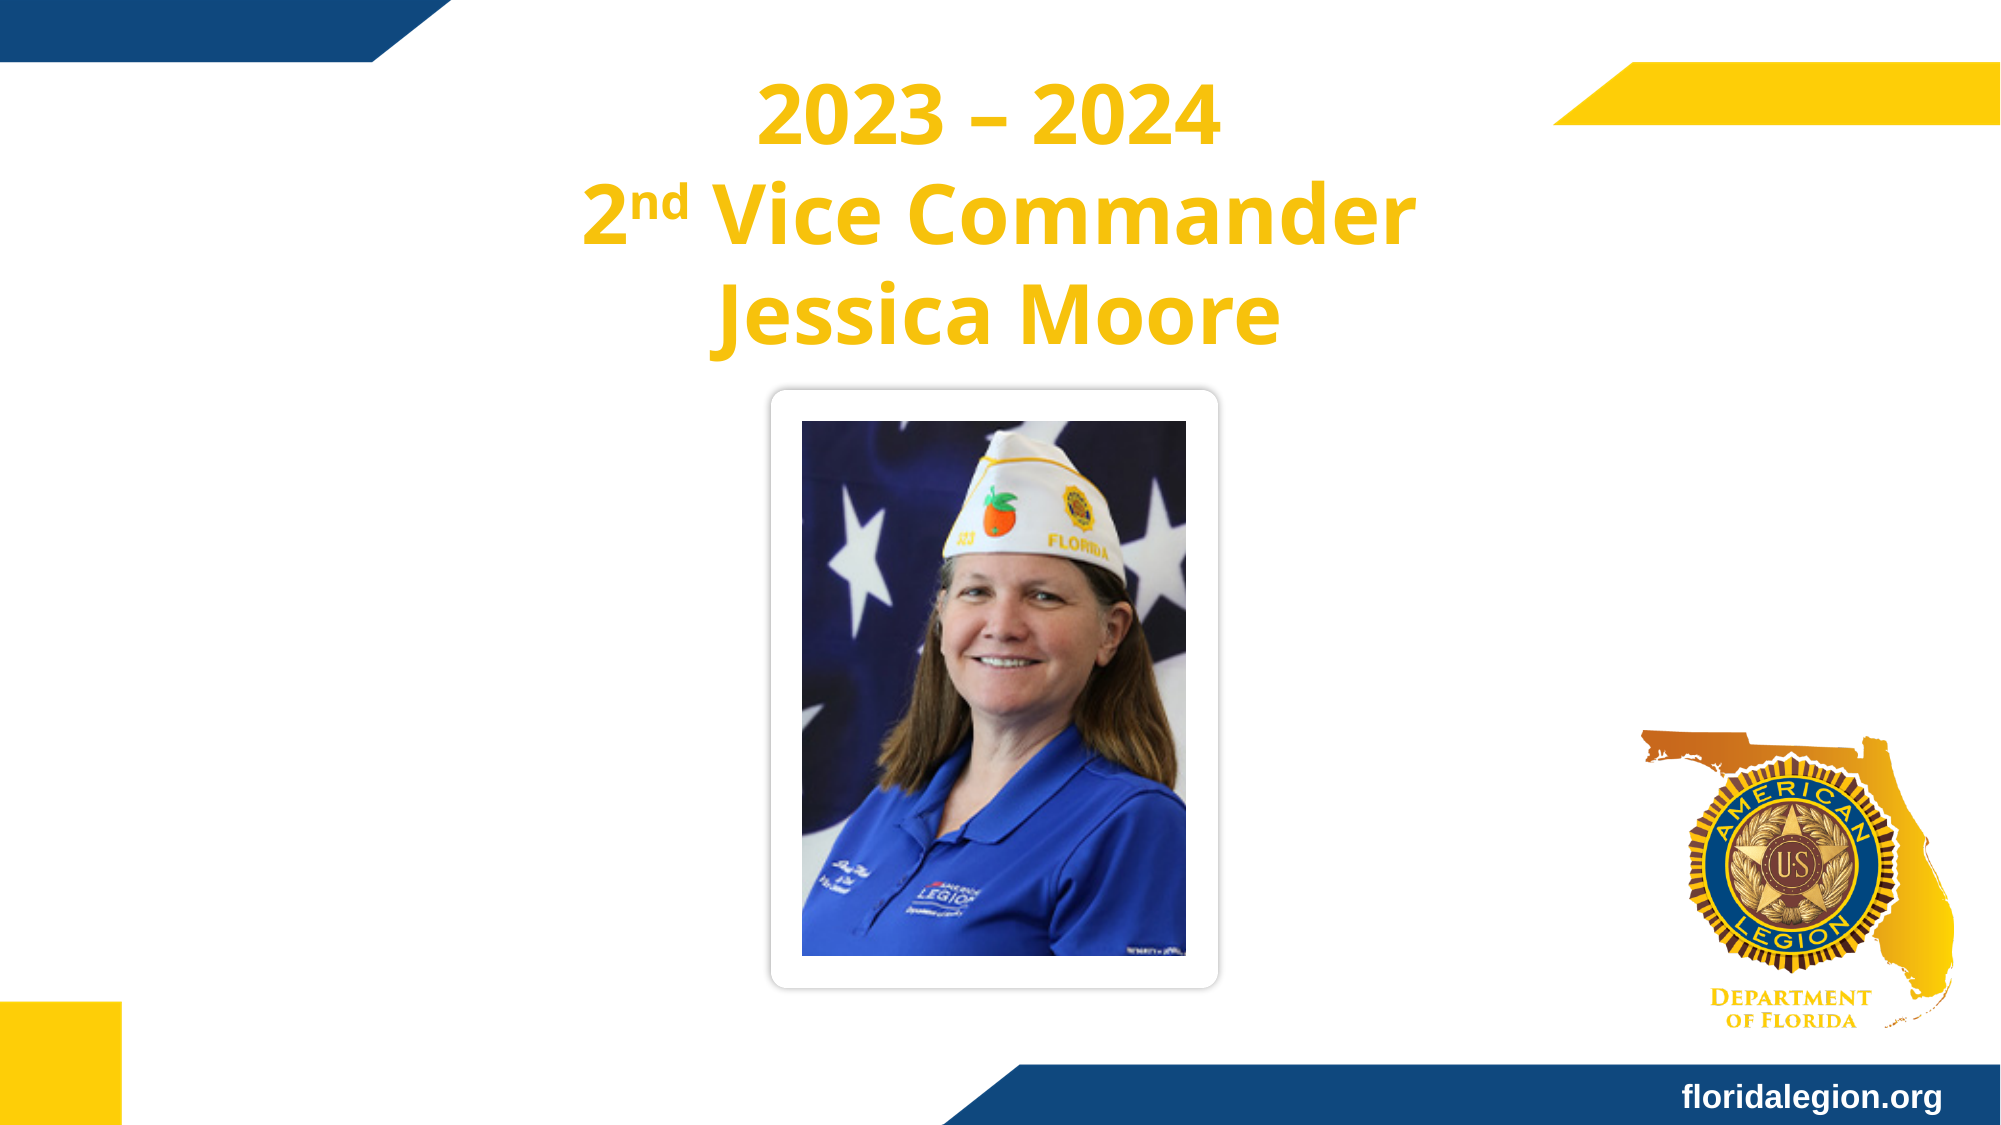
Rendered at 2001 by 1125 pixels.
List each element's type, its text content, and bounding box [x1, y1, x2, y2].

picture [0, 0, 2001, 1125]
text_box floridalegion.org [1666, 1067, 2000, 1123]
text_box 2023 – 2024 2nd Vice Commander Jessica Moore [223, 52, 1777, 470]
